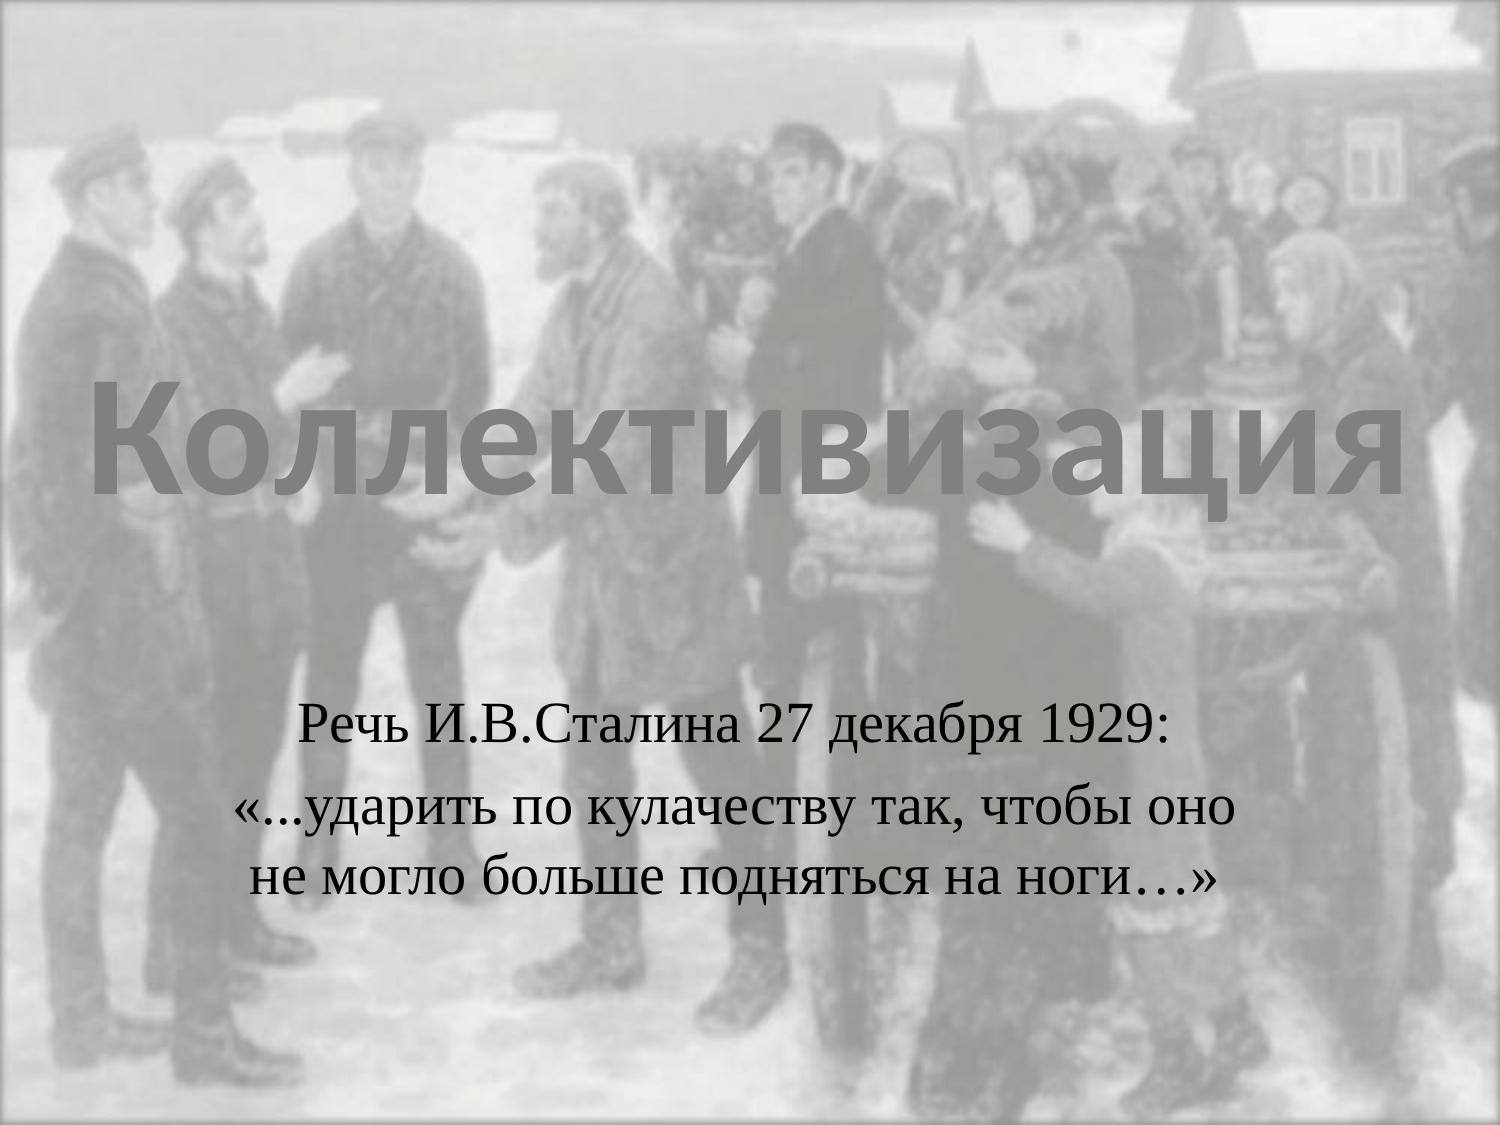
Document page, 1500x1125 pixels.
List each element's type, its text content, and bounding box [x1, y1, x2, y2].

text_box Коллективизация [64, 314, 1436, 537]
picture [0, 0, 1500, 1125]
subtitle Речь И.В.Сталина 27 декабря 1929: «...ударить по кулачеству так, чтобы оно не могло больше подняться на ноги…» [183, 676, 1287, 965]
